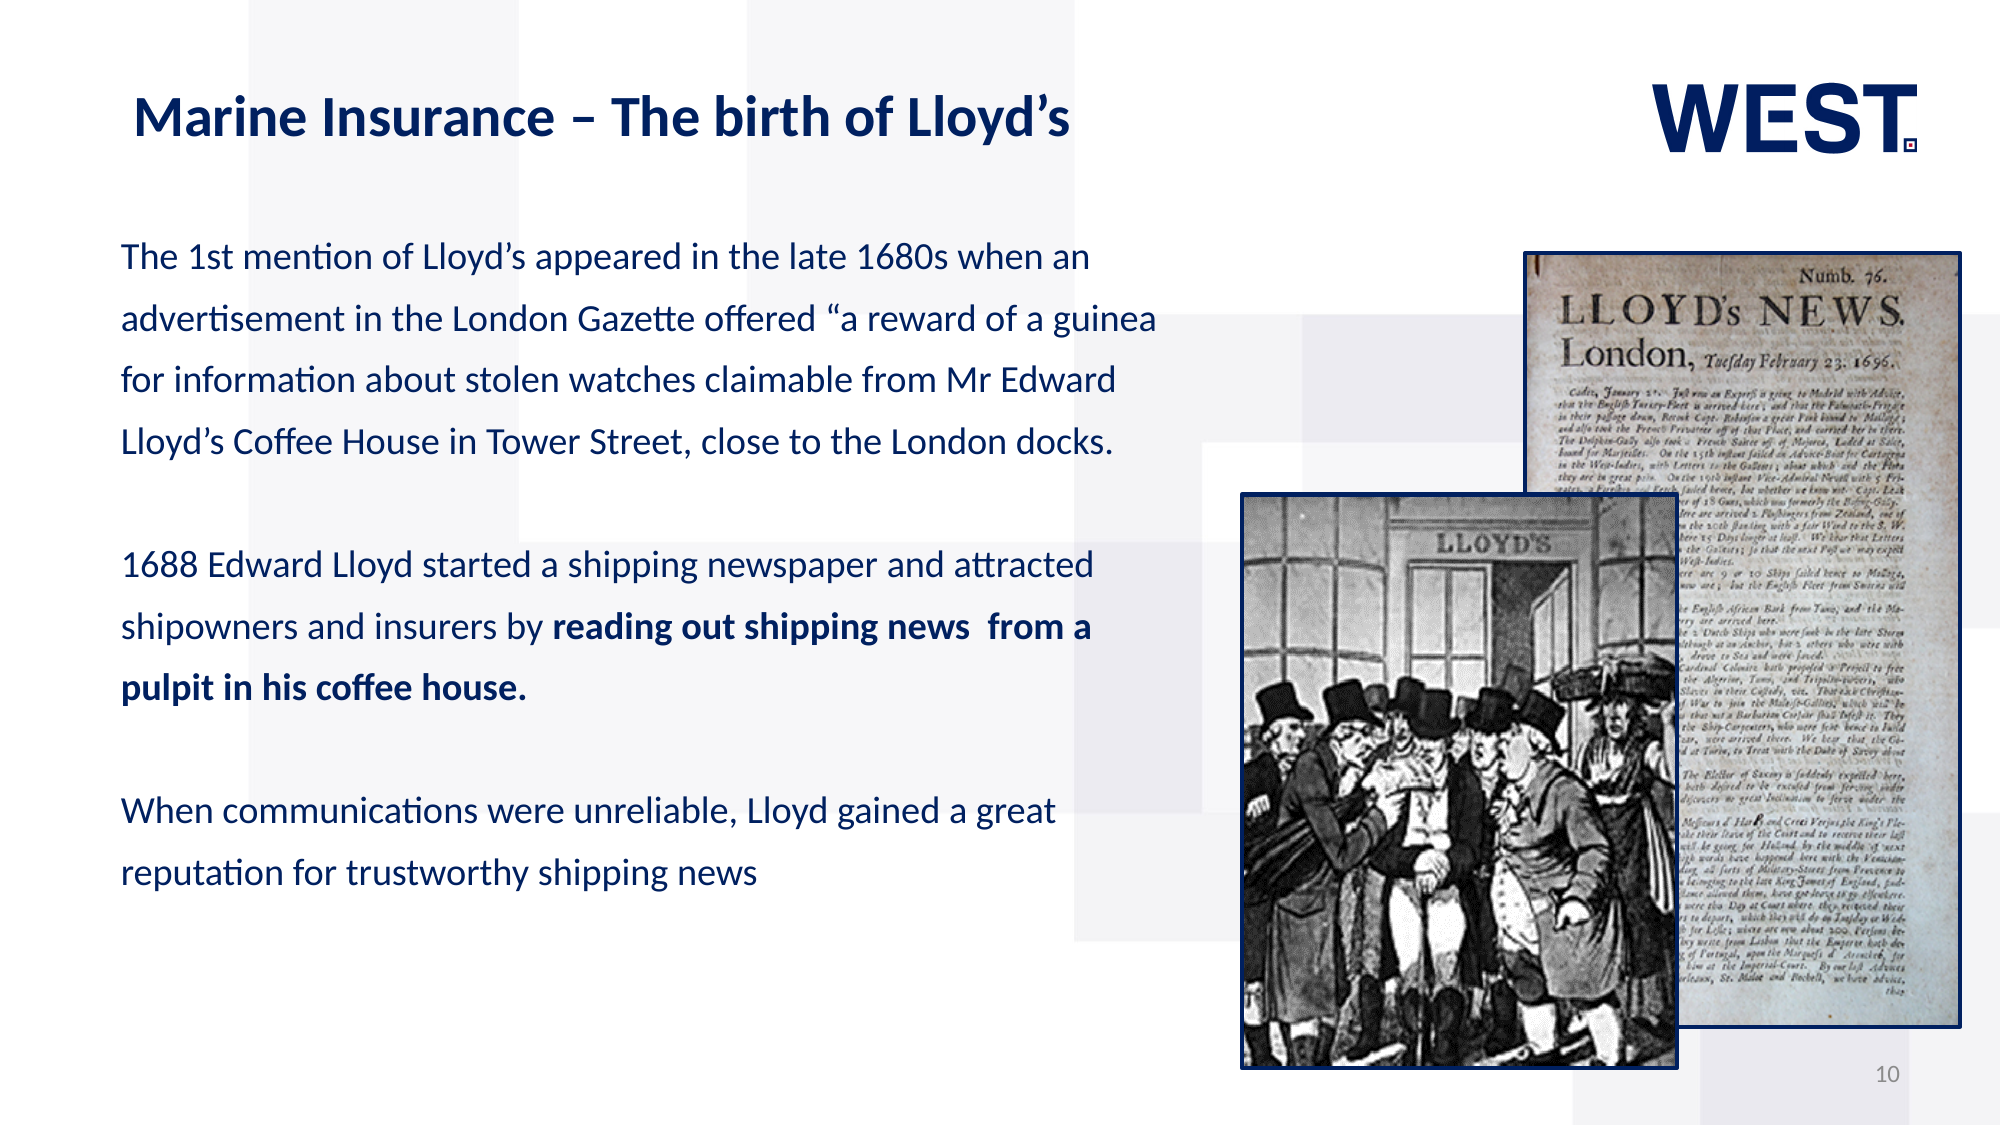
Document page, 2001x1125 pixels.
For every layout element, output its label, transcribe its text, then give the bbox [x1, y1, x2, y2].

title Marine Insurance – The birth of Lloyd’s [118, 59, 1418, 178]
picture [0, 0, 2000, 1125]
slide_number 10 [1433, 1042, 1916, 1103]
text_box The 1st mention of Lloyd’s appeared in the late 1680s when an advertisement in the London Gazette offered “a reward of a guinea for information about stolen watches claimable from Mr Edward Lloyd’s Coffee House in Tower Street, close to the London docks. 1688 Edward Lloyd started a shipping newspaper and attracted shipowners and insurers by reading out shipping news from a pulpit in his coffee house. When communications were unreliable, Lloyd gained a great reputation for trustworthy shipping news [106, 208, 1219, 961]
